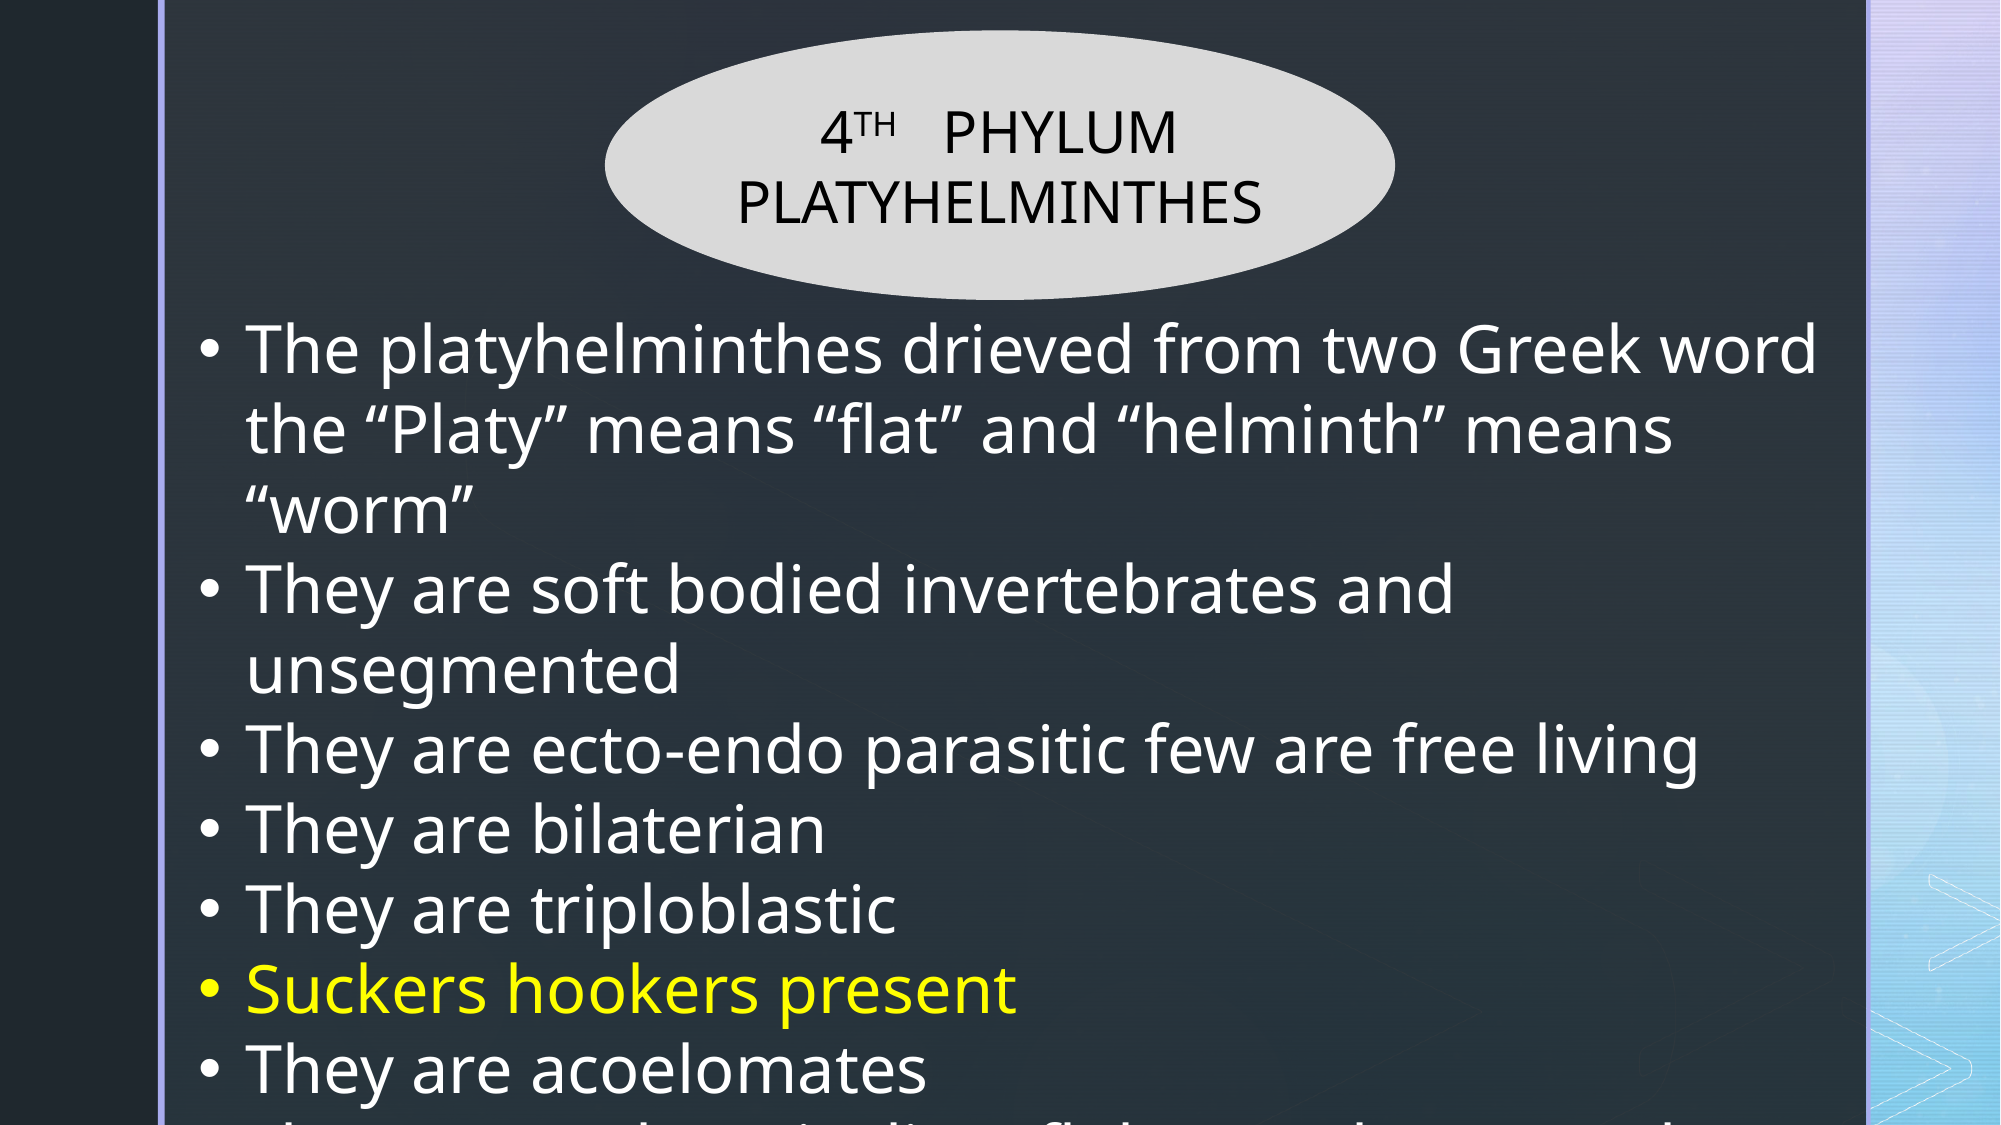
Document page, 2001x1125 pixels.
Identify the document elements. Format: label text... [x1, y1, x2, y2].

text_box The platyhelminthes drieved from two Greek word the ‘‘Platy’’ means ‘‘flat’’ and ‘‘helminth’’ means ‘‘worm’’ They are soft bodied invertebrates and unsegmented They are ecto-endo parasitic few are free living They are bilaterian They are triploblastic Suckers hookers present They are acoelomates Flat worm, planaria, liver fluke are the examples [183, 299, 1862, 1125]
text_box 4th Phylum platyhelminthes [604, 30, 1396, 299]
picture [1871, 0, 2001, 1125]
